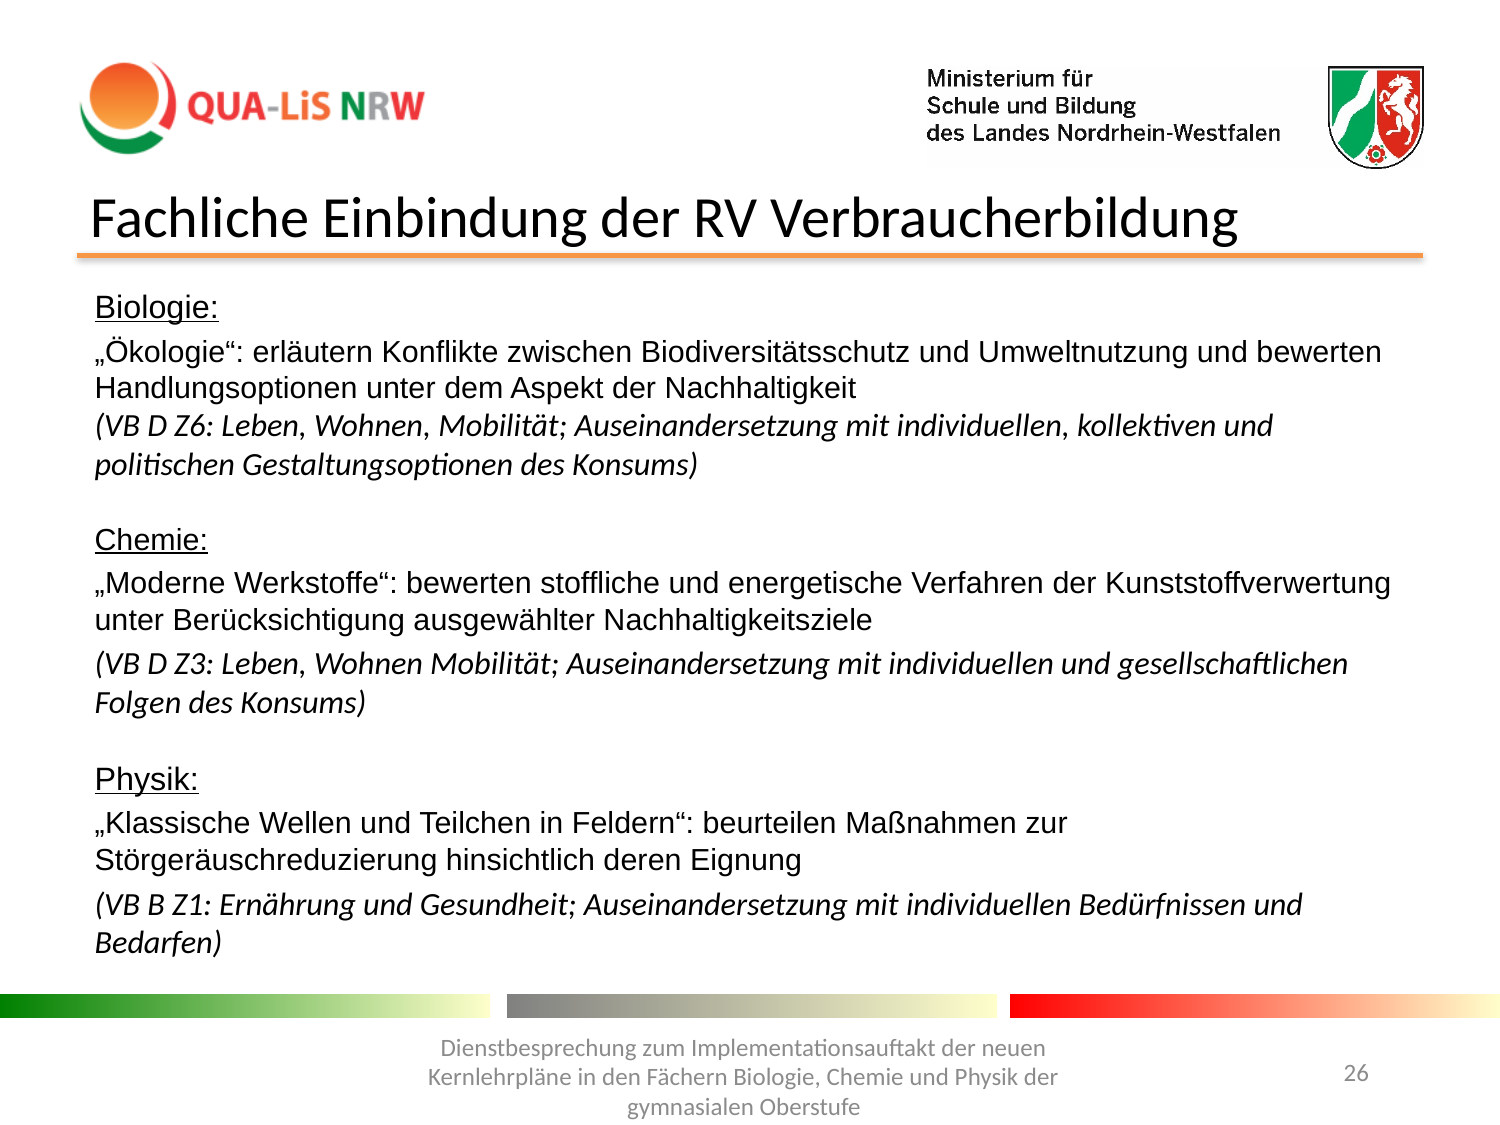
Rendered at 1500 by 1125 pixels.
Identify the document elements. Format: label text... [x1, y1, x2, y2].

text_box 26 [1328, 1049, 1425, 1110]
picture [927, 66, 1424, 169]
title Fachliche Einbindung der RV Verbraucherbildung [75, 184, 1425, 244]
picture [77, 55, 431, 158]
footer Dienstbesprechung zum Implementationsauftakt der neuen Kernlehrpläne in den Fächern Biologie, Chemie und Physik der gymnasialen Oberstufe [407, 1030, 1081, 1121]
list Biologie: „Ökologie“: erläutern Konflikte zwischen Biodiversitätsschutz und Umweltnutzung und bewerten Handlungsoptionen unter dem Aspekt der Nachhaltigkeit (VB D Z6: Leben, Wohnen, Mobilität; Auseinandersetzung mit individuellen, kollektiven und politischen Gestaltungsoptionen des Konsums) Chemie: „Moderne Werkstoffe“: bewerten stoffliche und energetische Verfahren der Kunststoffverwertung unter Berücksichtigung ausgewählter Nachhaltigkeitsziele (VB D Z3: Leben, Wohnen Mobilität; Auseinandersetzung mit individuellen und gesellschaftlichen Folgen des Konsums) Physik: „Klassische Wellen und Teilchen in Feldern“: beurteilen Maßnahmen zur Störgeräuschreduzierung hinsichtlich deren Eignung (VB B Z1: Ernährung und Gesundheit; Auseinandersetzung mit individuellen Bedürfnissen und Bedarfen) [79, 278, 1430, 969]
